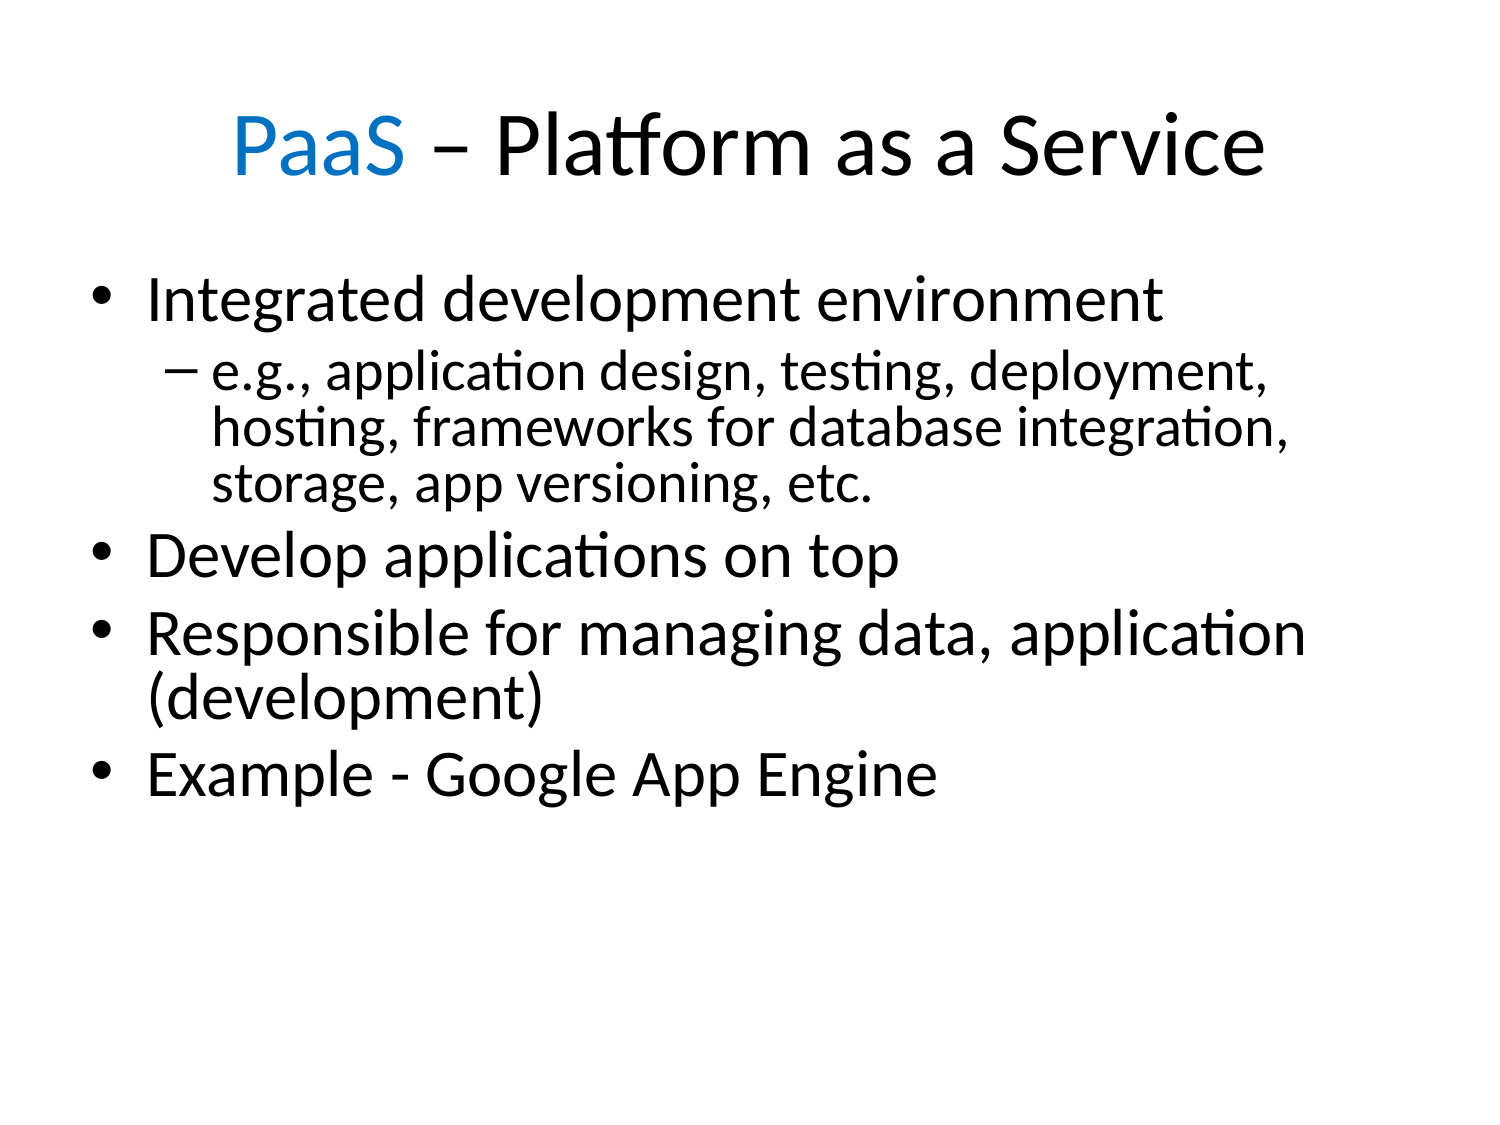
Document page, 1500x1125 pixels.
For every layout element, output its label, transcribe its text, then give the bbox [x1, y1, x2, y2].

title PaaS – Platform as a Service [75, 45, 1425, 233]
list Integrated development environment e.g., application design, testing, deployment, hosting, frameworks for database integration, storage, app versioning, etc. Develop applications on top Responsible for managing data, application (development) Example - Google App Engine [75, 262, 1425, 1005]
